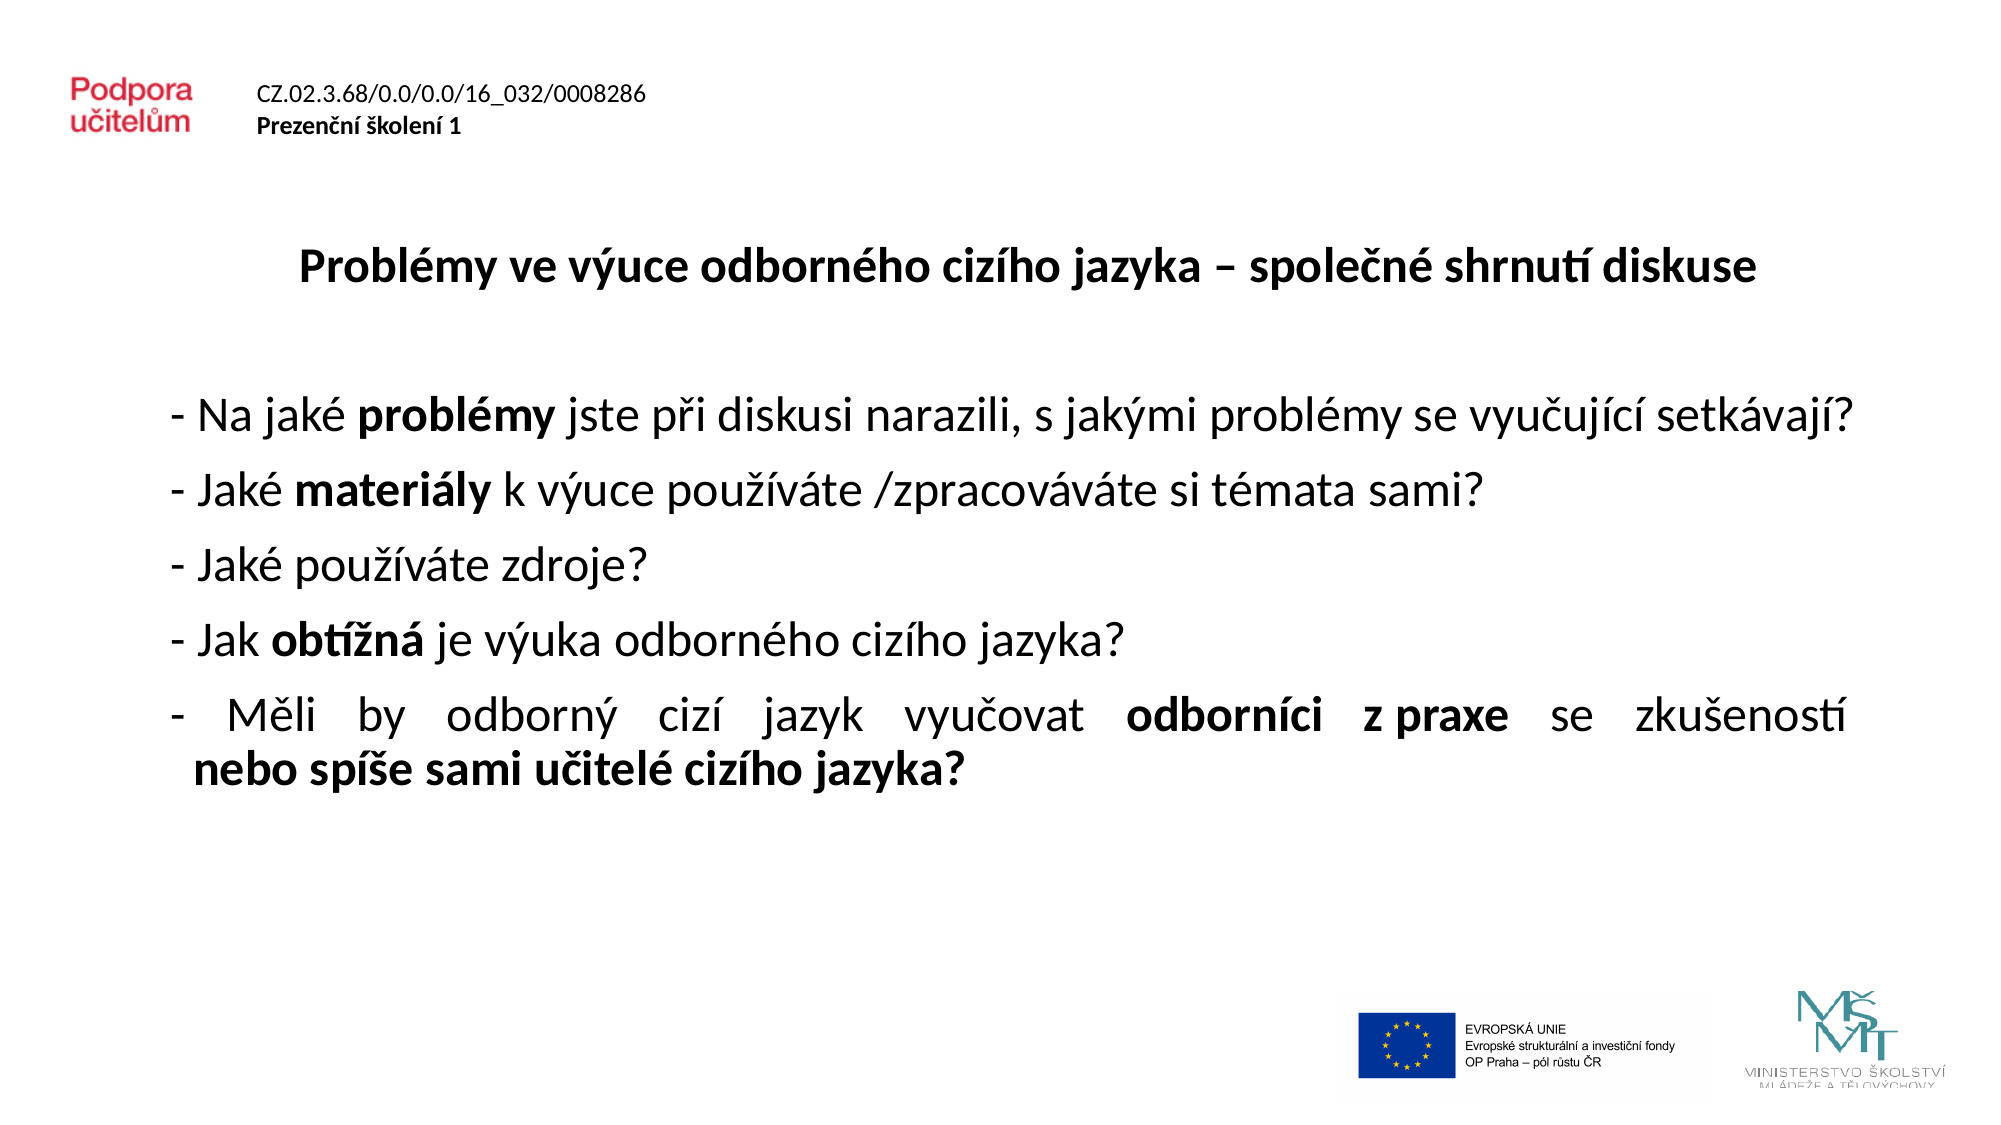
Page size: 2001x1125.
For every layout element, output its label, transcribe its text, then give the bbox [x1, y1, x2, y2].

text_box CZ.02.3.68/0.0/0.0/16_032/0008286 Prezenční školení 1 [242, 69, 856, 178]
subtitle Problémy ve výuce odborného cizího jazyka – společné shrnutí diskuse - Na jaké problémy jste při diskusi narazili, s jakými problémy se vyučující setkávají? - Jaké materiály k výuce používáte /zpracováváte si témata sami? - Jaké používáte zdroje? - Jak obtížná je výuka odborného cizího jazyka? - Měli by odborný cizí jazyk vyučovat odborníci z praxe se zkušeností nebo spíše sami učitelé cizího jazyka? [155, 231, 1903, 1125]
picture [1337, 991, 1714, 1100]
picture [1744, 991, 1948, 1088]
picture [26, 26, 214, 169]
